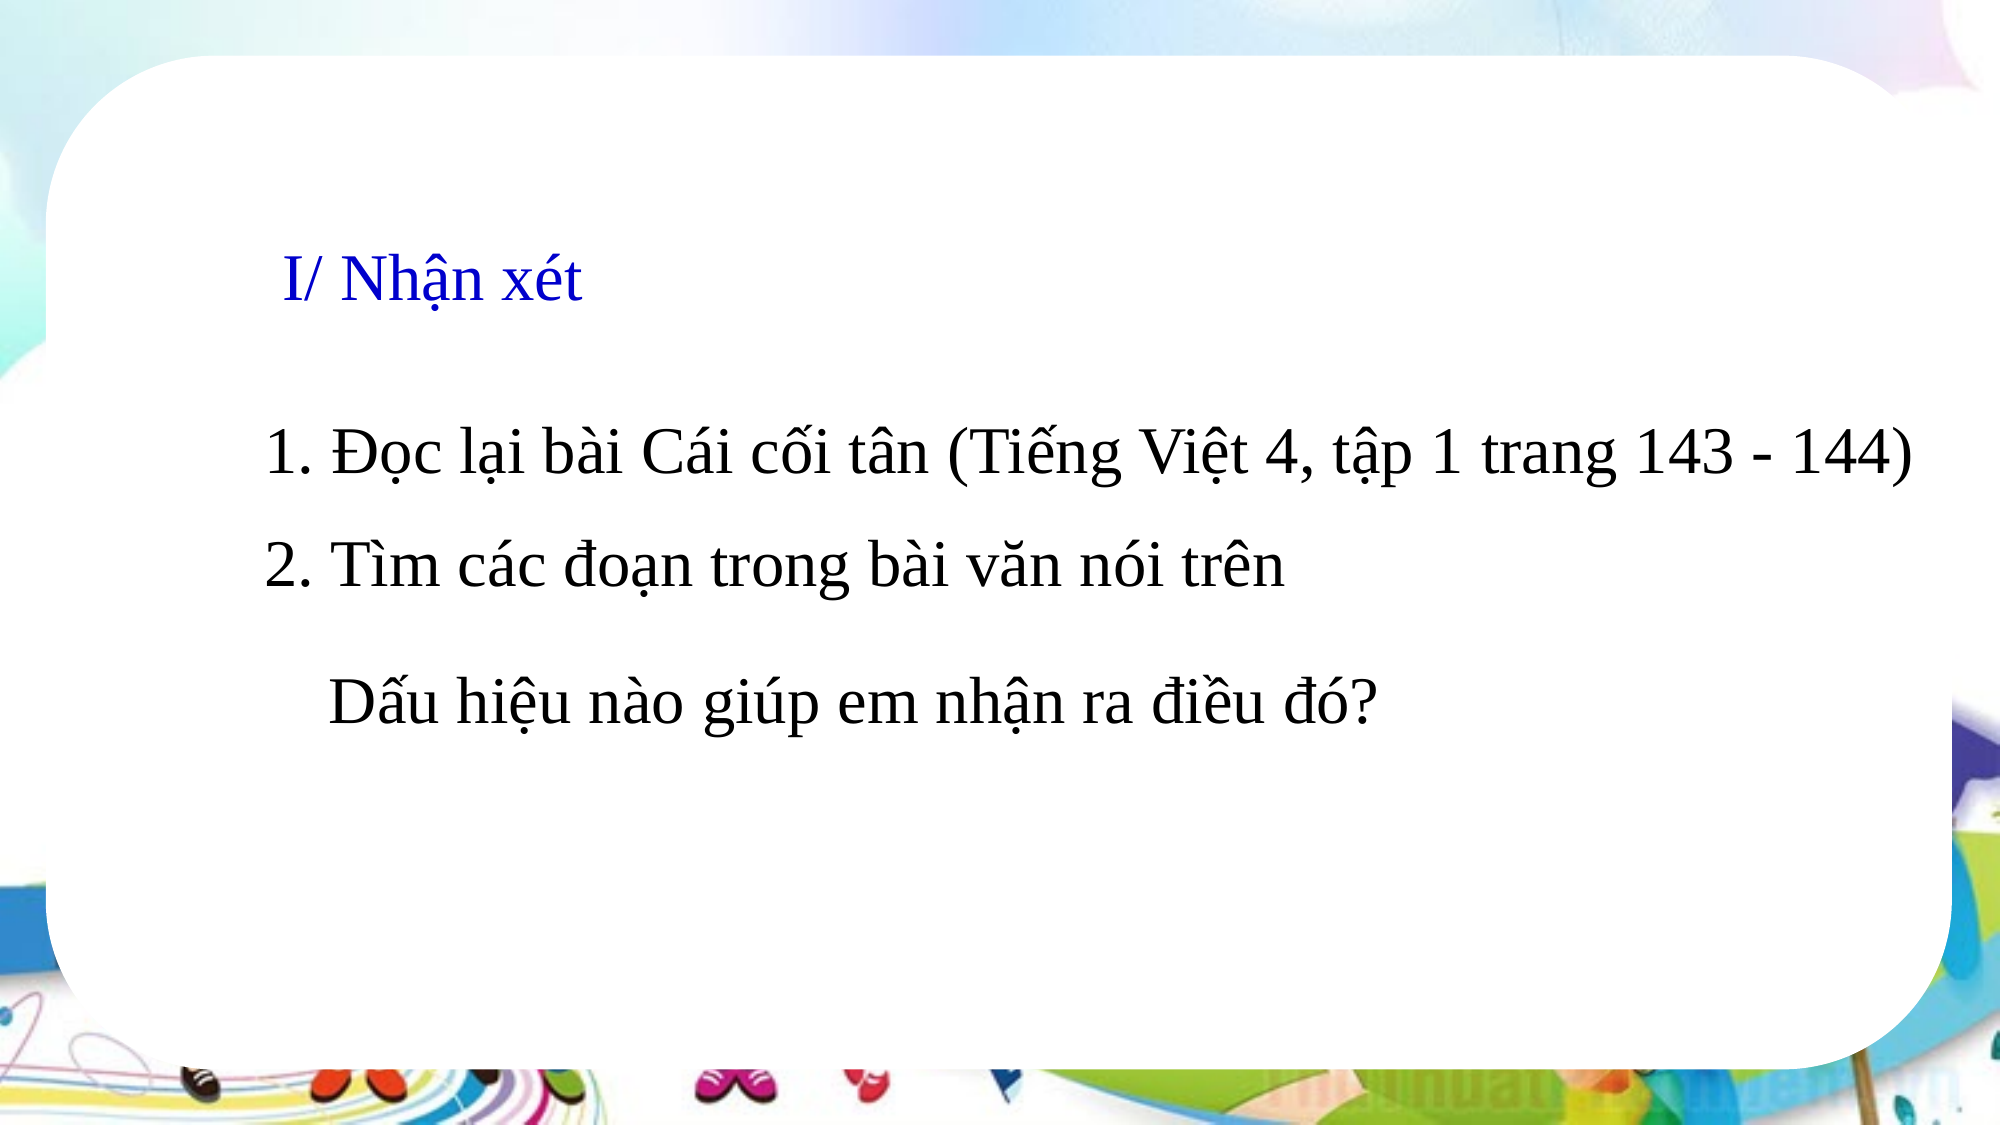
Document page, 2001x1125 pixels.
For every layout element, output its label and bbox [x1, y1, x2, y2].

text_box [0, 0, 2000, 1125]
